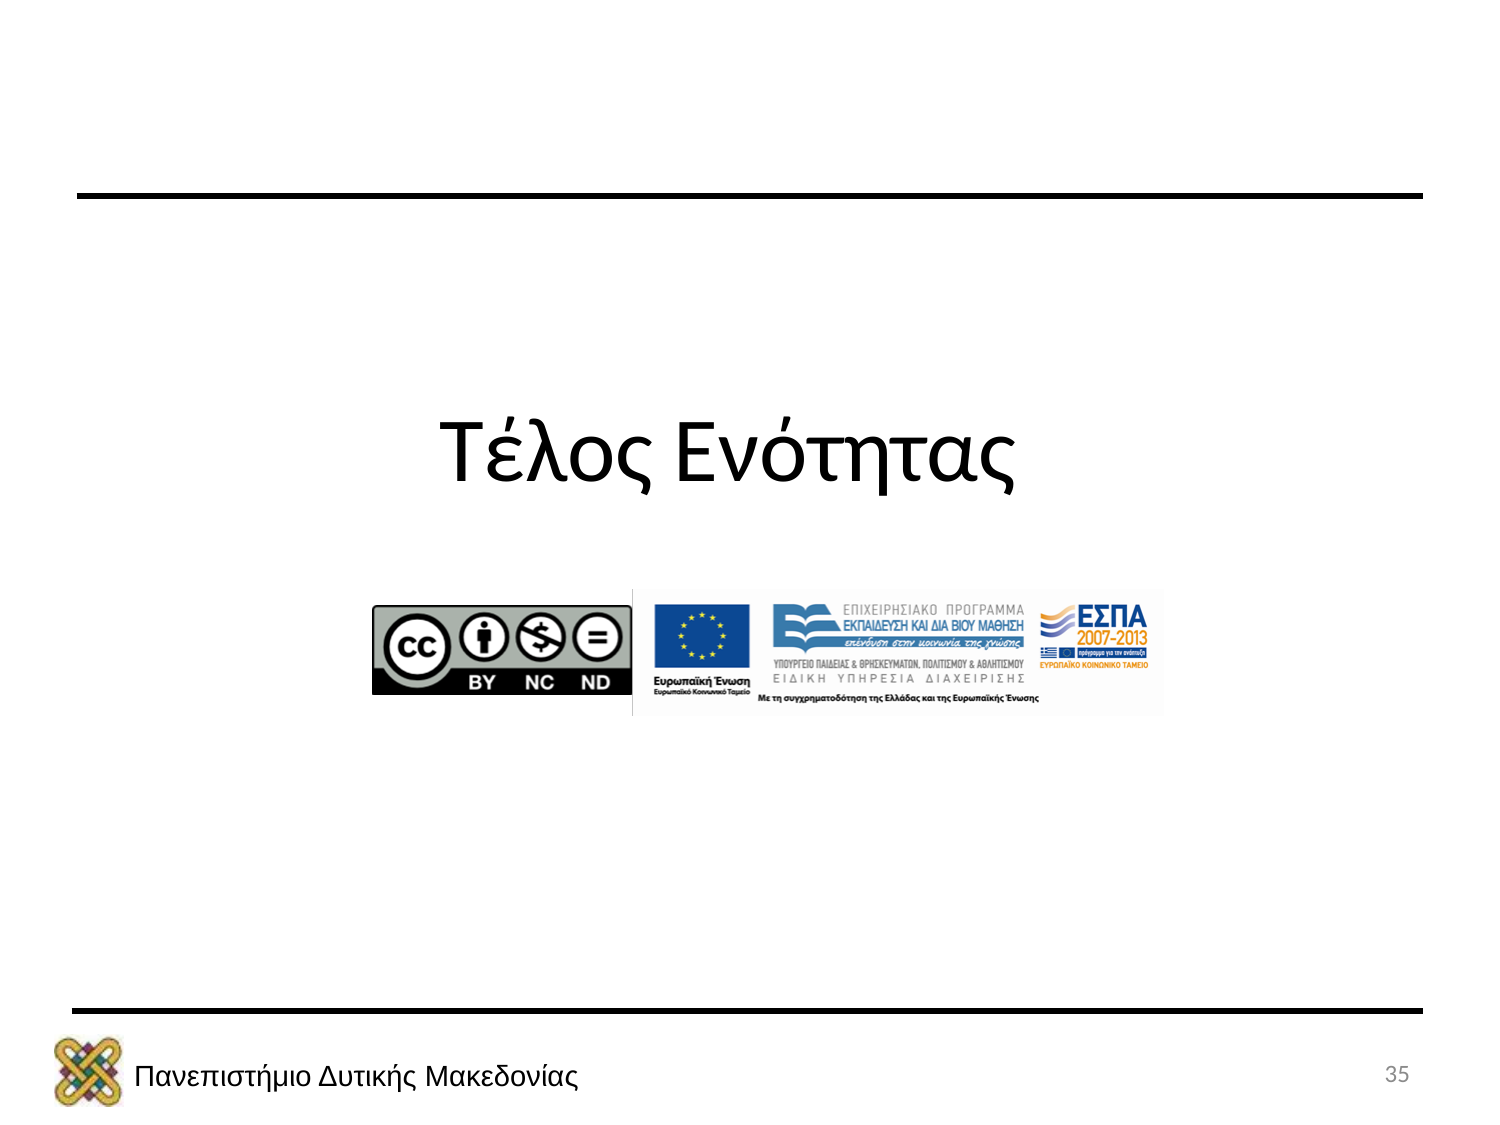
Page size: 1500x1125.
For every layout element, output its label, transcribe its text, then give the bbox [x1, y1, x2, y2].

picture [54, 1034, 124, 1107]
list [372, 588, 1164, 717]
slide_number 35 [1074, 1042, 1425, 1103]
title Τέλος Ενότητας [53, 351, 1404, 539]
